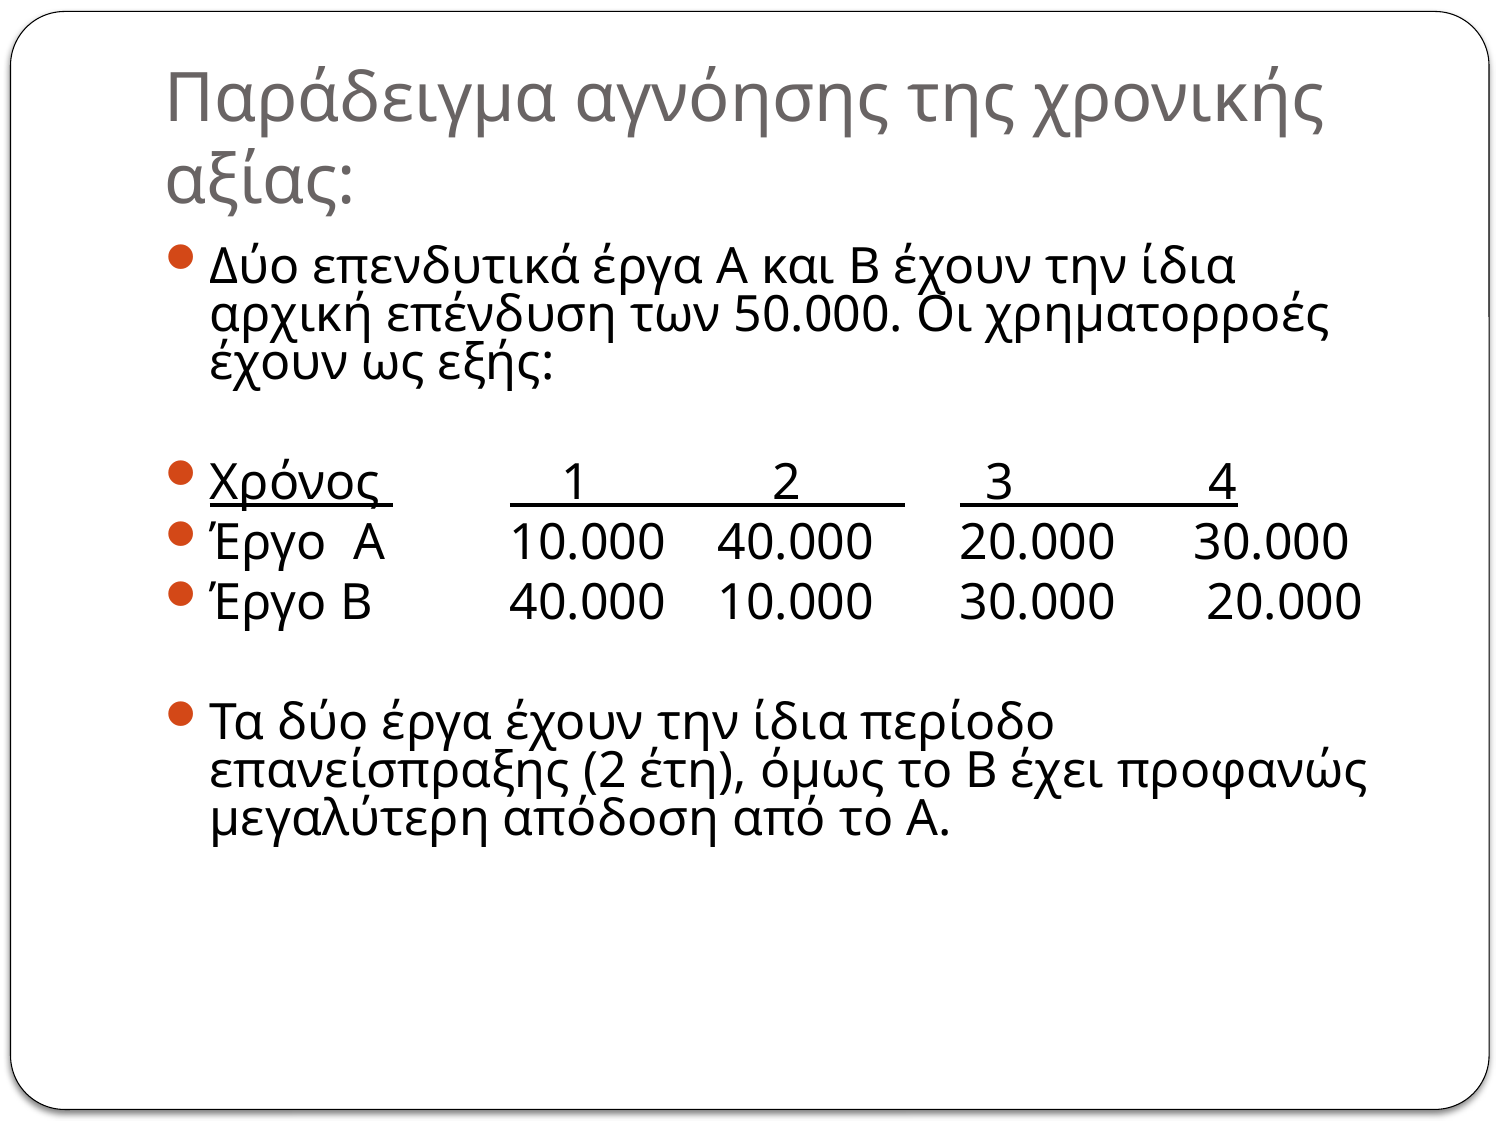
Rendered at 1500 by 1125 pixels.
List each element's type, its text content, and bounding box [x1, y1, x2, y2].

title Παράδειγμα αγνόησης της χρονικής αξίας: [150, 45, 1425, 233]
list Δύο επενδυτικά έργα A και B έχουν την ίδια αρχική επένδυση των 50.000. Οι χρηματορροές έχουν ως εξής: Χρόνος 1 2 3 4 Έργο A 10.000 40.000 20.000 30.000 Έργο Β 40.000 10.000 30.000 20.000 Τα δύο έργα έχουν την ίδια περίοδο επανείσπραξης (2 έτη), όμως το Β έχει προφανώς μεγαλύτερη απόδοση από το Α. [150, 237, 1425, 988]
